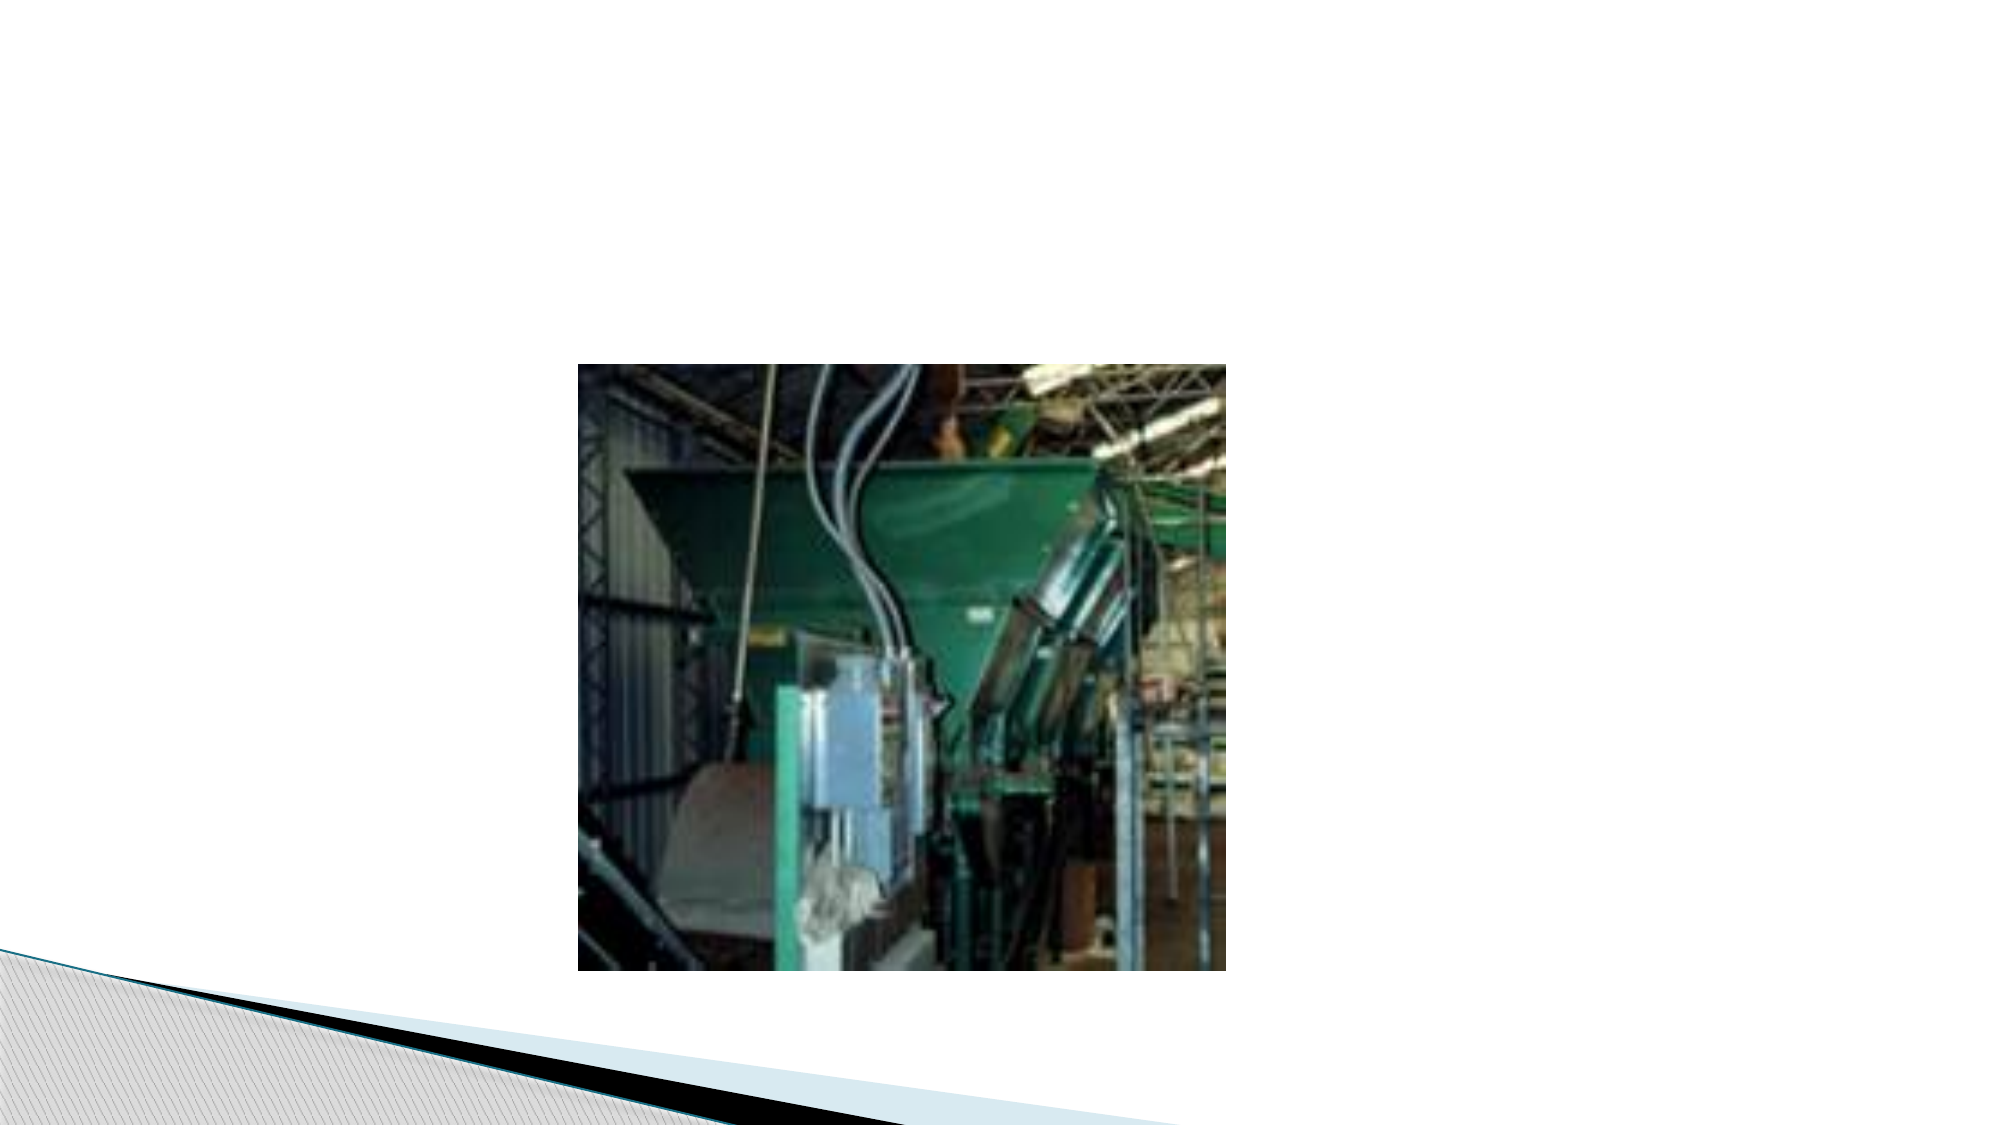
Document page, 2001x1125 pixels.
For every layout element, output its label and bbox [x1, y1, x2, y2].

list [578, 364, 1226, 971]
